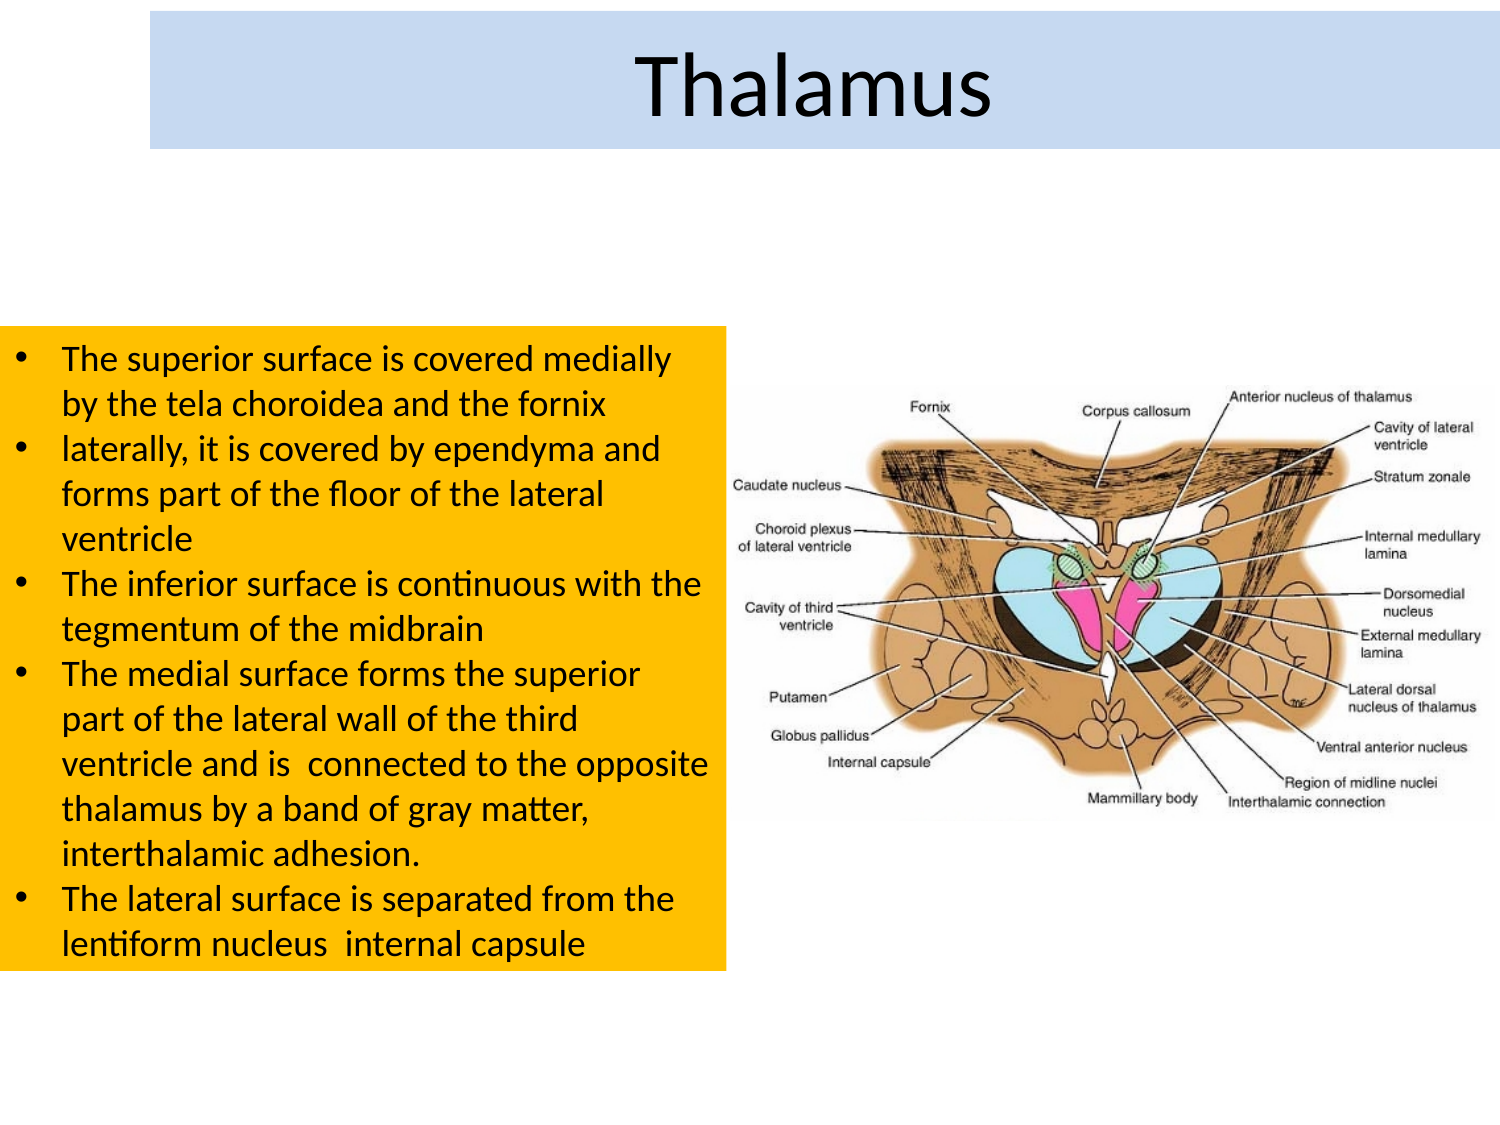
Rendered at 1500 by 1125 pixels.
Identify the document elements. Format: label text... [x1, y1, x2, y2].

picture [730, 385, 1495, 821]
text_box The superior surface is covered medially by the tela choroidea and the fornix laterally, it is covered by ependyma and forms part of the floor of the lateral ventricle The inferior surface is continuous with the tegmentum of the midbrain The medial surface forms the superior part of the lateral wall of the third ventricle and is connected to the opposite thalamus by a band of gray matter, interthalamic adhesion. The lateral surface is separated from the lentiform nucleus internal capsule [0, 326, 727, 971]
title Thalamus [150, 10, 1500, 149]
